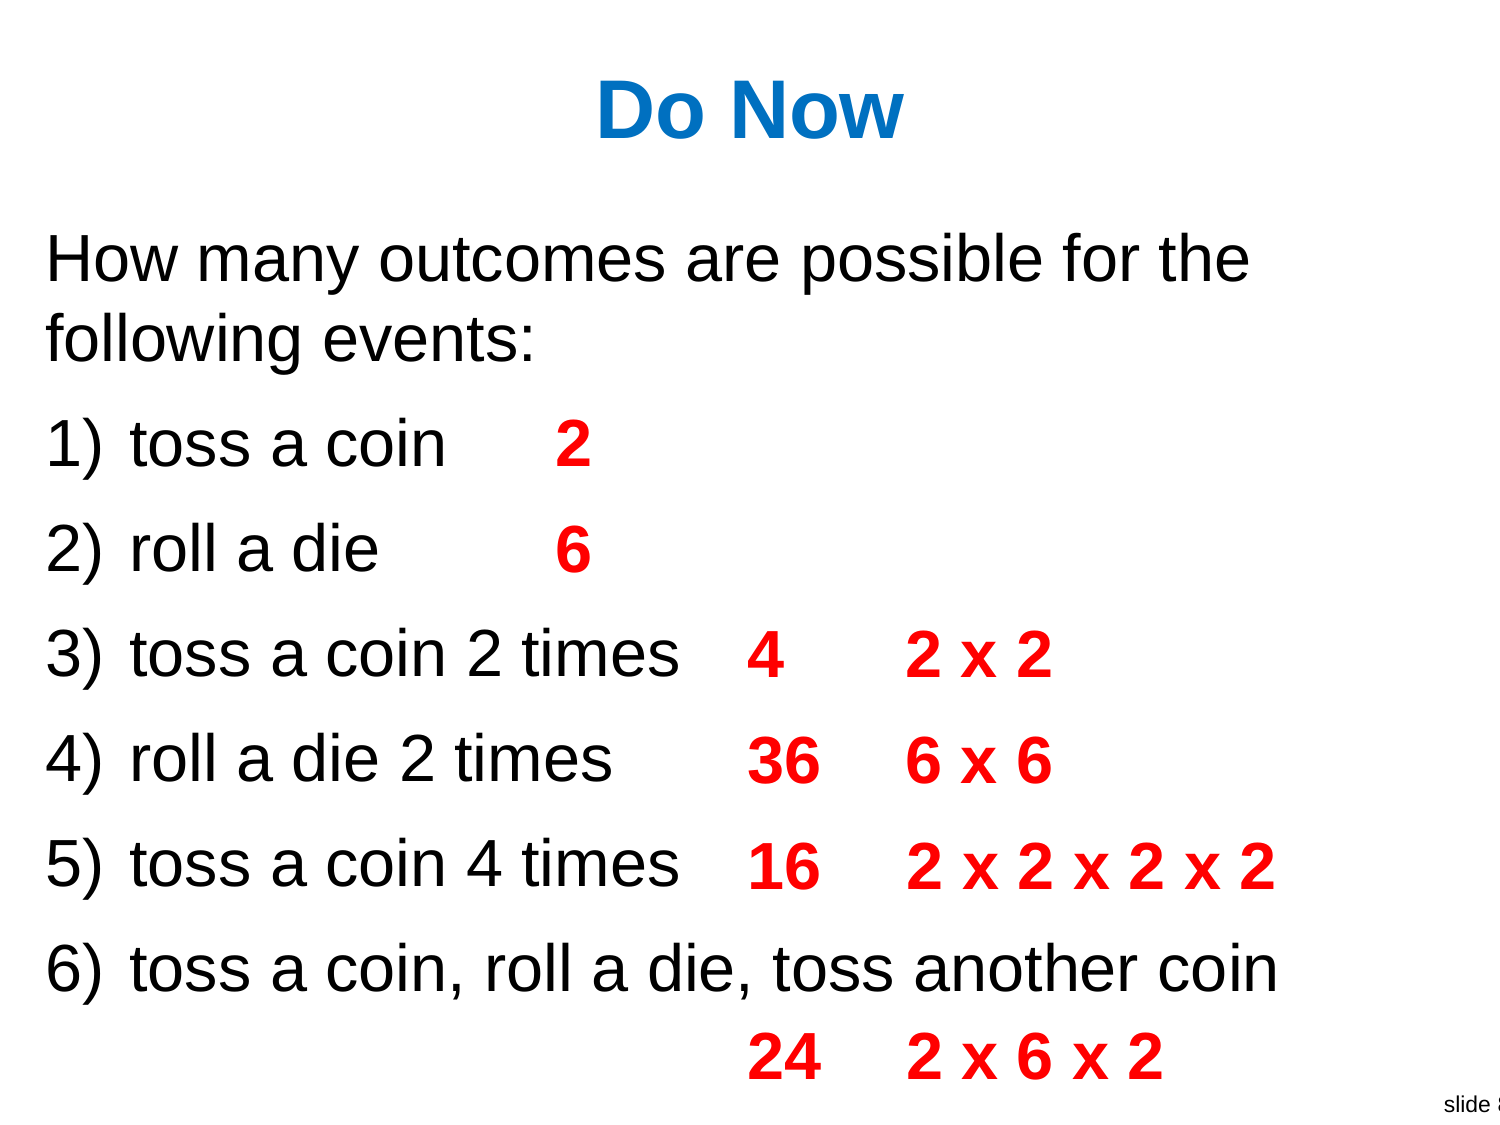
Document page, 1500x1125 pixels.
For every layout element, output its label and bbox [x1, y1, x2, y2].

title [30, 45, 1470, 165]
text_box [890, 709, 1069, 805]
text_box [890, 603, 1069, 699]
text_box [733, 709, 837, 805]
text_box [540, 392, 608, 487]
text_box [540, 498, 608, 593]
text_box [733, 1005, 837, 1101]
list [30, 207, 1470, 1049]
text_box [892, 815, 1292, 911]
text_box [733, 603, 800, 699]
text_box [891, 1005, 1181, 1101]
text_box [733, 815, 837, 911]
